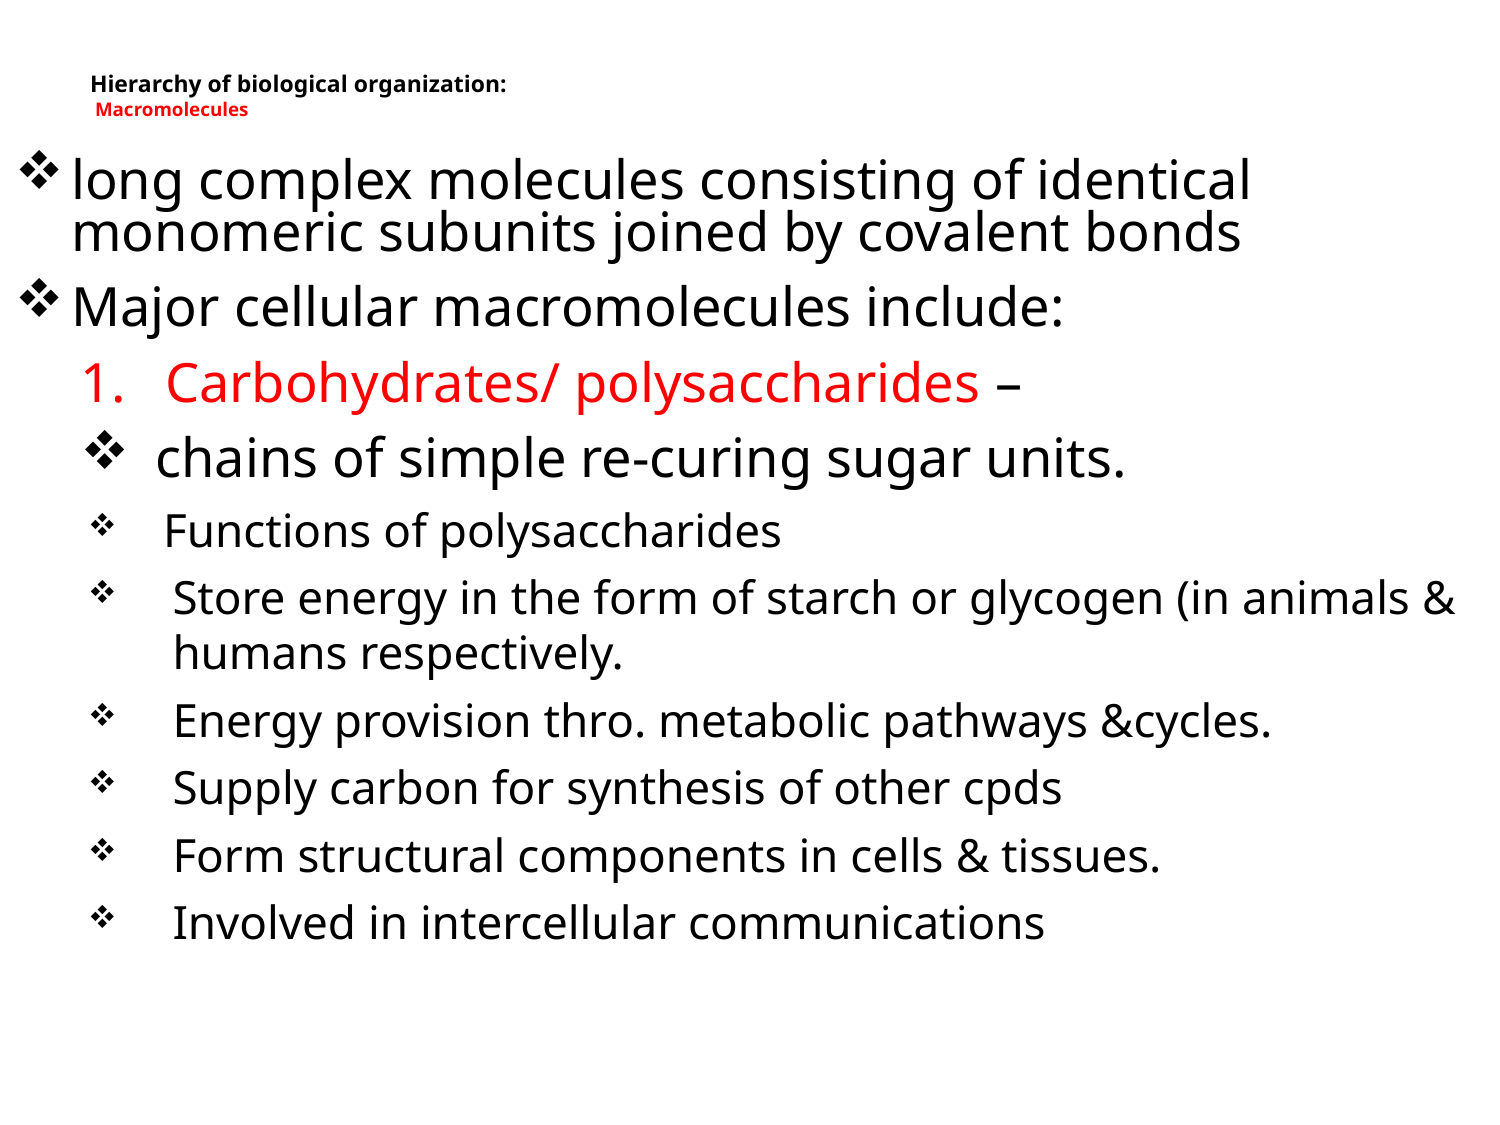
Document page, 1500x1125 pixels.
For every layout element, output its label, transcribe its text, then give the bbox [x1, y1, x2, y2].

list long complex molecules consisting of identical monomeric subunits joined by covalent bonds Major cellular macromolecules include: Carbohydrates/ polysaccharides – chains of simple re-curing sugar units. Functions of polysaccharides Store energy in the form of starch or glycogen (in animals & humans respectively. Energy provision thro. metabolic pathways &cycles. Supply carbon for synthesis of other cpds Form structural components in cells & tissues. Involved in intercellular communications [0, 149, 1500, 1125]
title Hierarchy of biological organization: Macromolecules [75, 62, 1425, 150]
